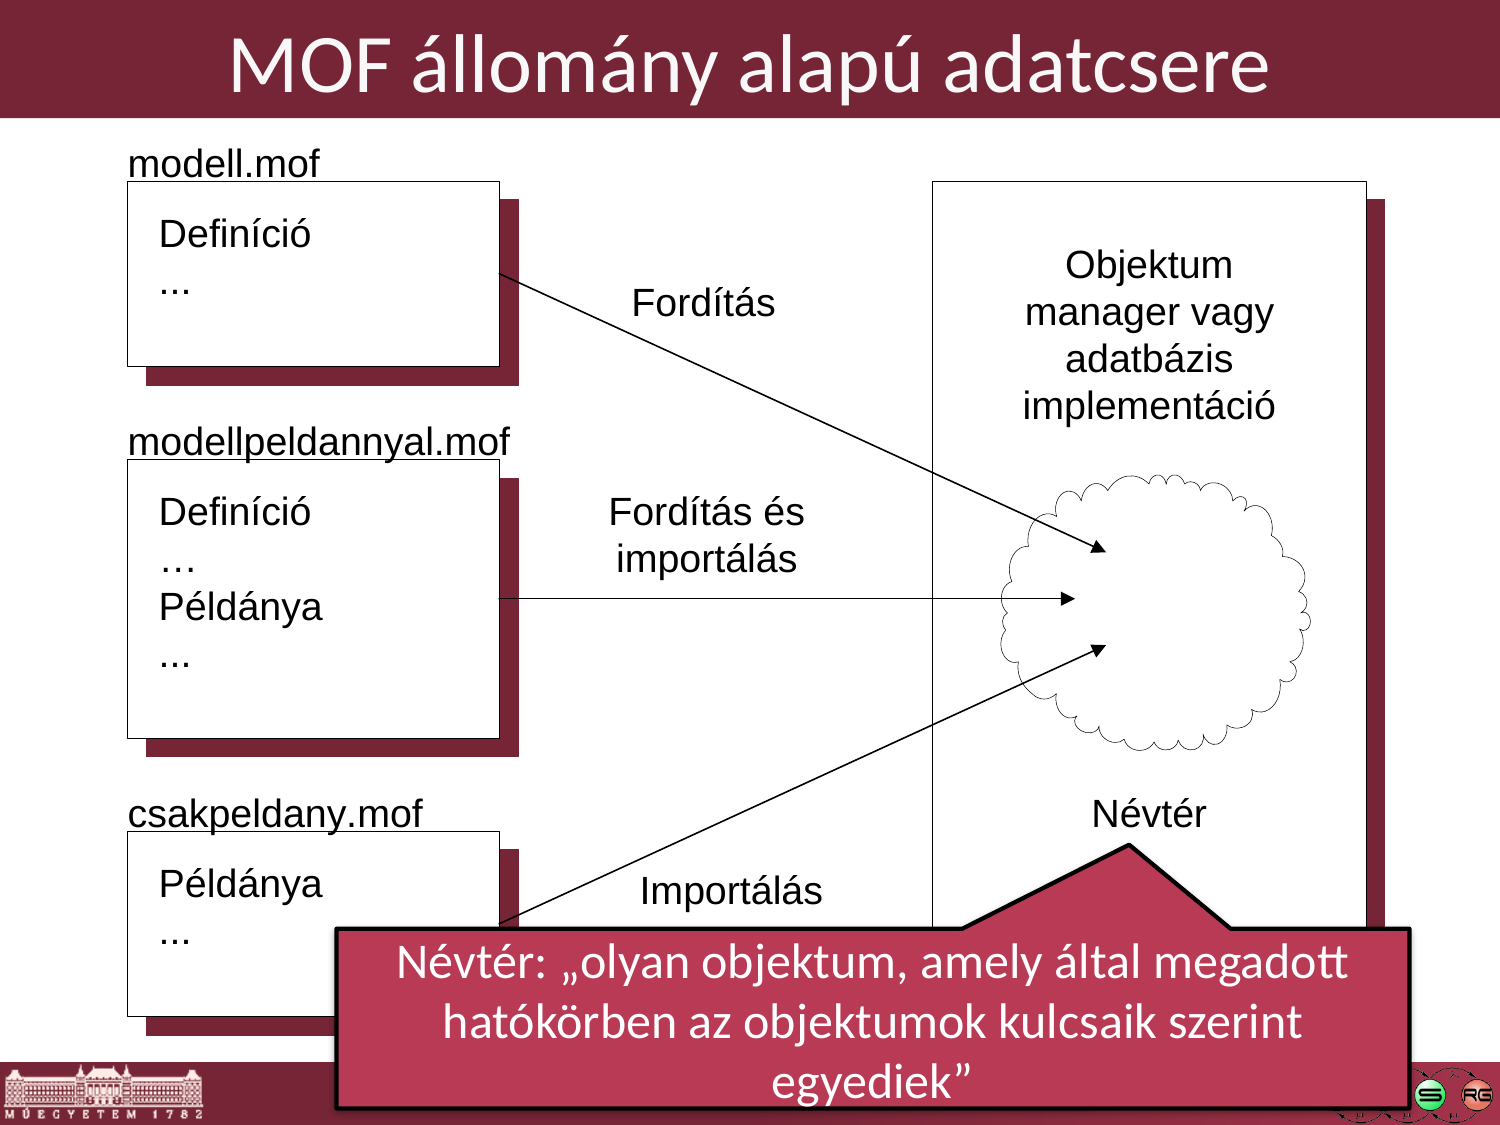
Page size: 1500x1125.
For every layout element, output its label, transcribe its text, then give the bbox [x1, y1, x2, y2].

text_box Névtér: „olyan objektum, amely által megadott hatókörben az objektumok kulcsaik szerint egyediek” [336, 928, 1410, 1109]
title MOF állomány alapú adatcsere [0, 0, 1500, 119]
picture [0, 1063, 209, 1123]
picture [1318, 1065, 1494, 1125]
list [124, 133, 1388, 1039]
